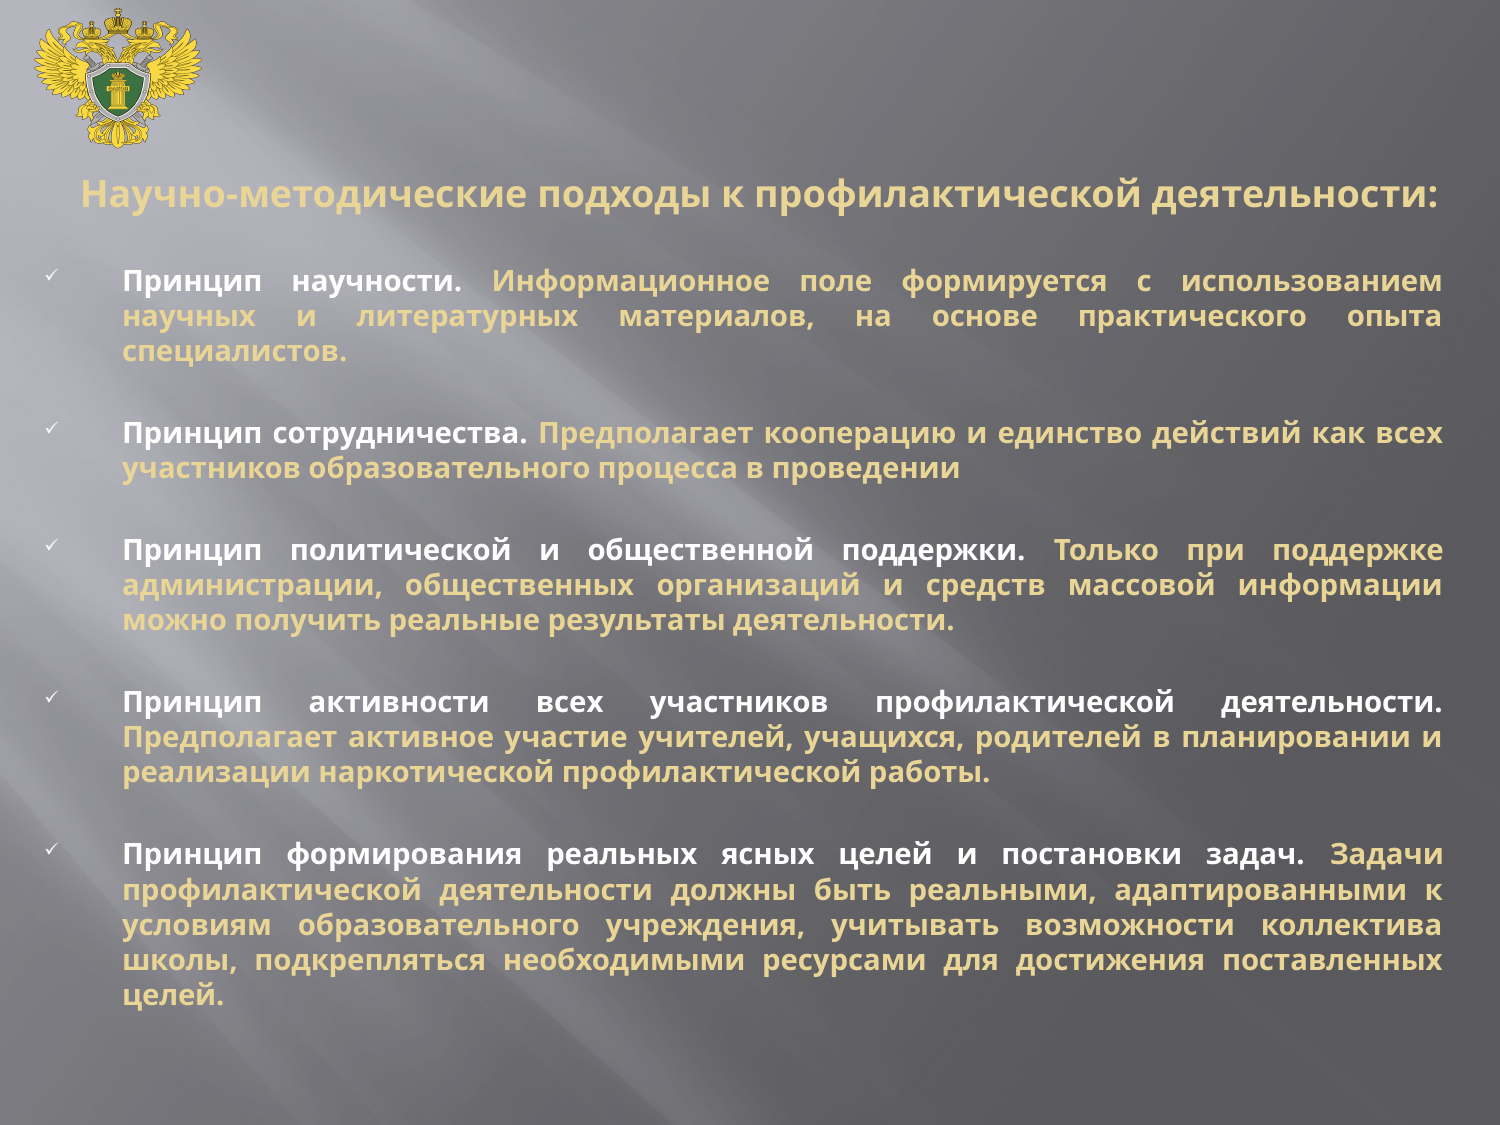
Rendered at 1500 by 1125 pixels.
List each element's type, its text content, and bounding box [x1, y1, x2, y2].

picture [17, 0, 219, 157]
list Научно-методические подходы к профилактической деятельности: Принцип научности. Информационное поле формируется с использованием научных и литературных материалов, на основе практического опыта специалистов. Принцип сотрудничества. Предполагает кооперацию и единство действий как всех участников образовательного процесса в проведении Принцип политической и общественной поддержки. Только при поддержке администрации, общественных организаций и средств массовой информации можно получить реальные результаты деятельности. Принцип активности всех участников профилактической деятельности. Предполагает активное участие учителей, учащихся, родителей в планировании и реализации наркотической профилактической работы. Принцип формирования реальных ясных целей и постановки задач. Задачи профилактической деятельности должны быть реальными, адаптированными к условиям образовательного учреждения, учитывать возможности коллектива школы, подкрепляться необходимыми ресурсами для достижения поставленных целей. [29, 160, 1459, 1125]
title [262, 45, 1425, 160]
